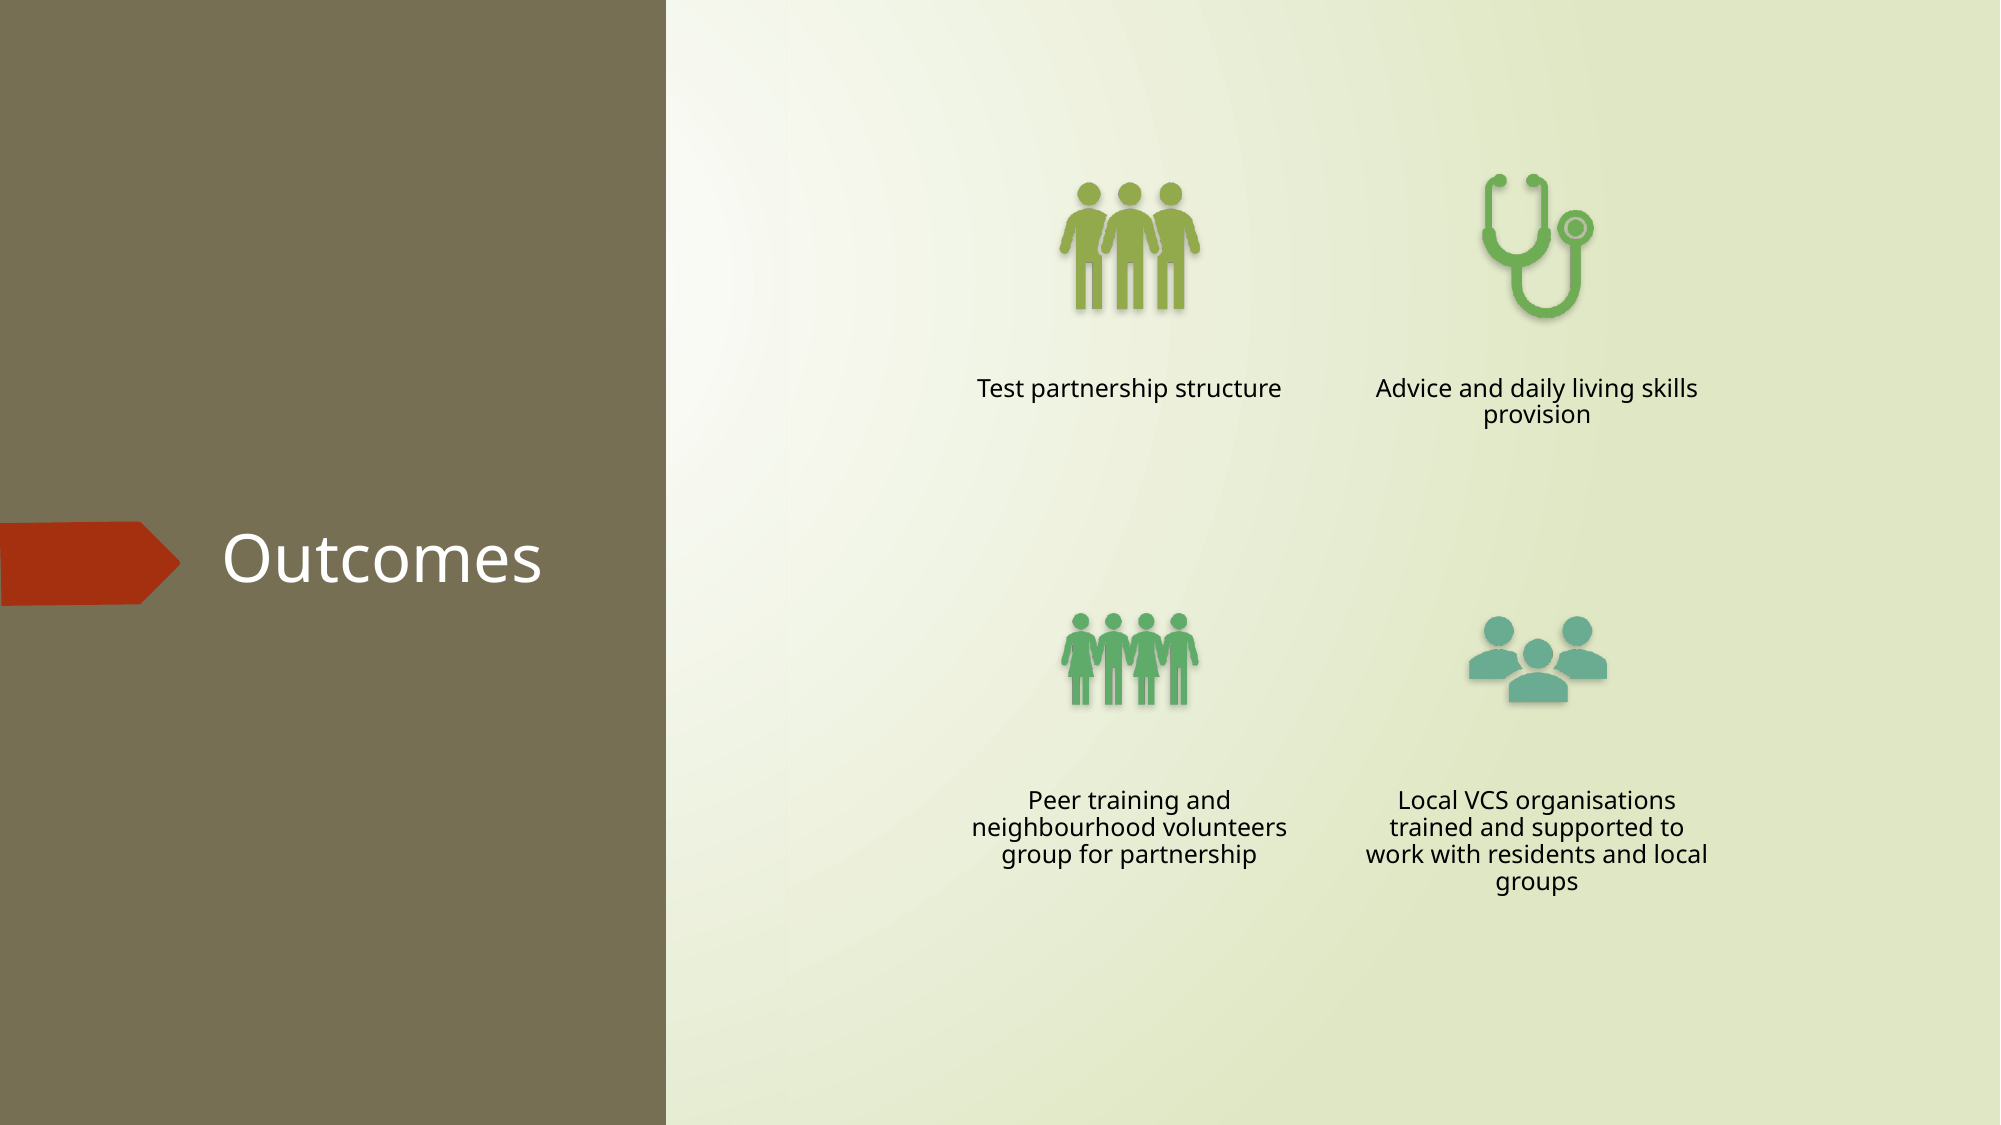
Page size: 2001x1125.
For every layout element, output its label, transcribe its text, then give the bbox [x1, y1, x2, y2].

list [772, 104, 1895, 970]
text_box [0, 0, 667, 1125]
text_box [0, 521, 181, 606]
title Outcomes [206, 508, 610, 1006]
text_box [785, 0, 2000, 1125]
